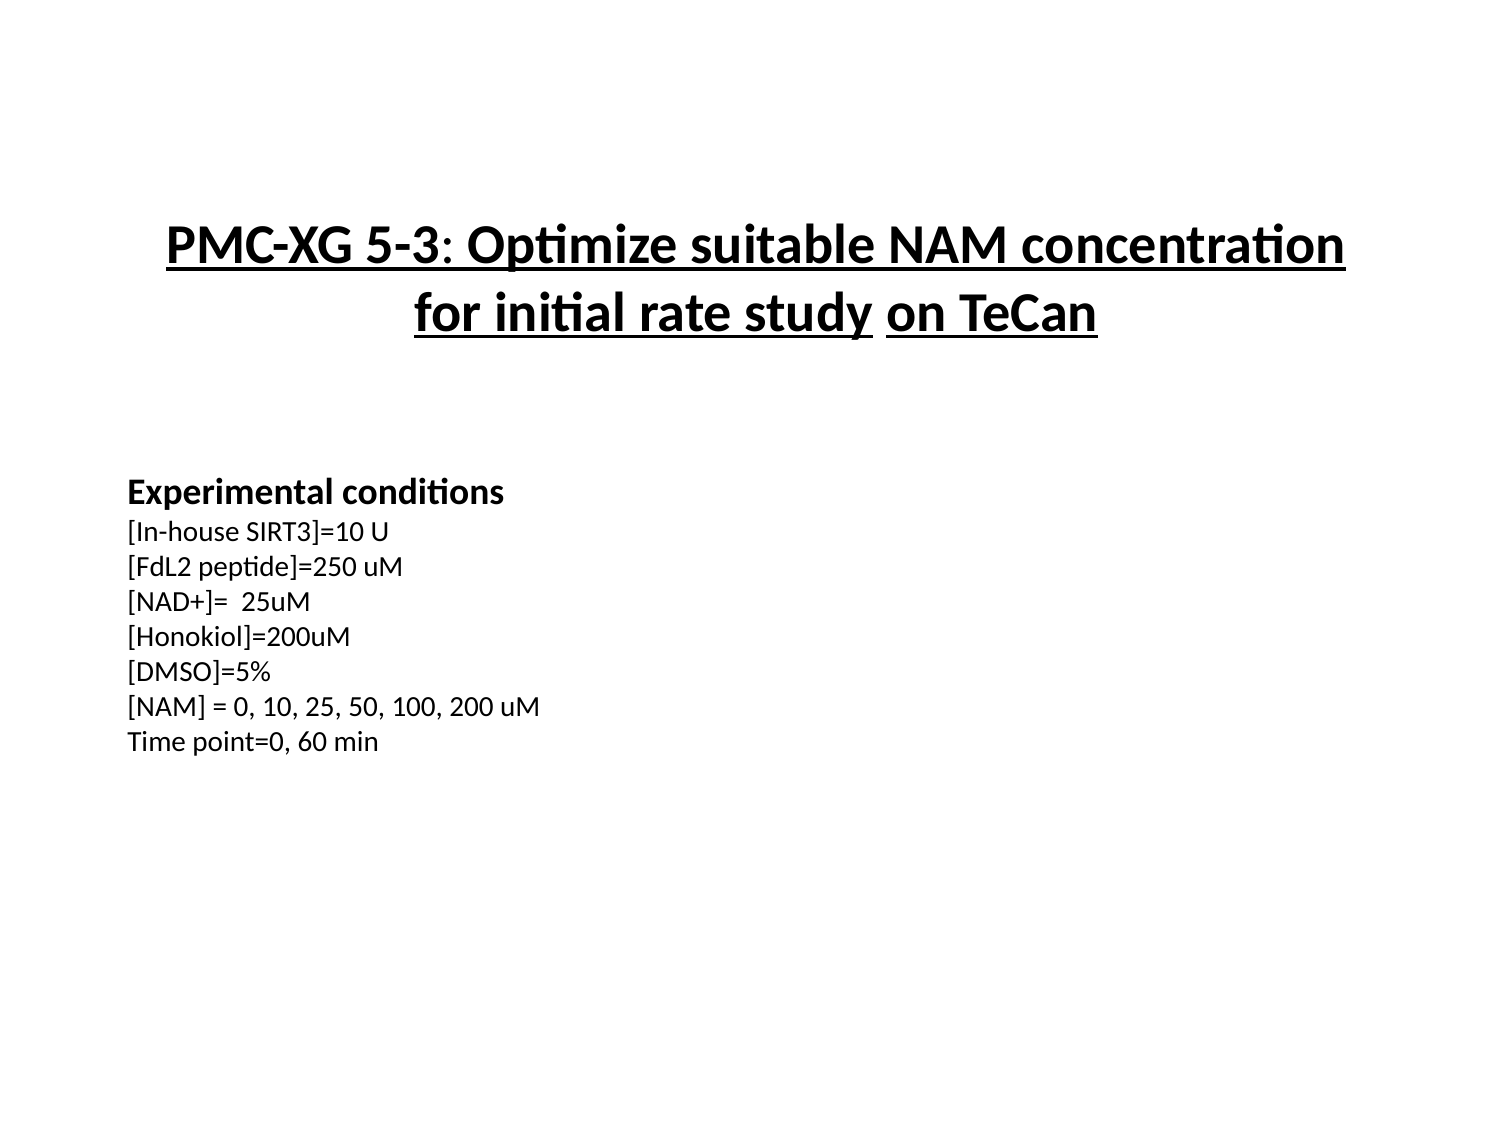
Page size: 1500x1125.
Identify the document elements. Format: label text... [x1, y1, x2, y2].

text_box PMC-XG 5-3: Optimize suitable NAM concentration for initial rate study on TeCan Experimental conditions [In-house SIRT3]=10 U [FdL2 peptide]=250 uM [NAD+]= 25uM [Honokiol]=200uM [DMSO]=5% [NAM] = 0, 10, 25, 50, 100, 200 uM Time point=0, 60 min [112, 199, 1400, 765]
